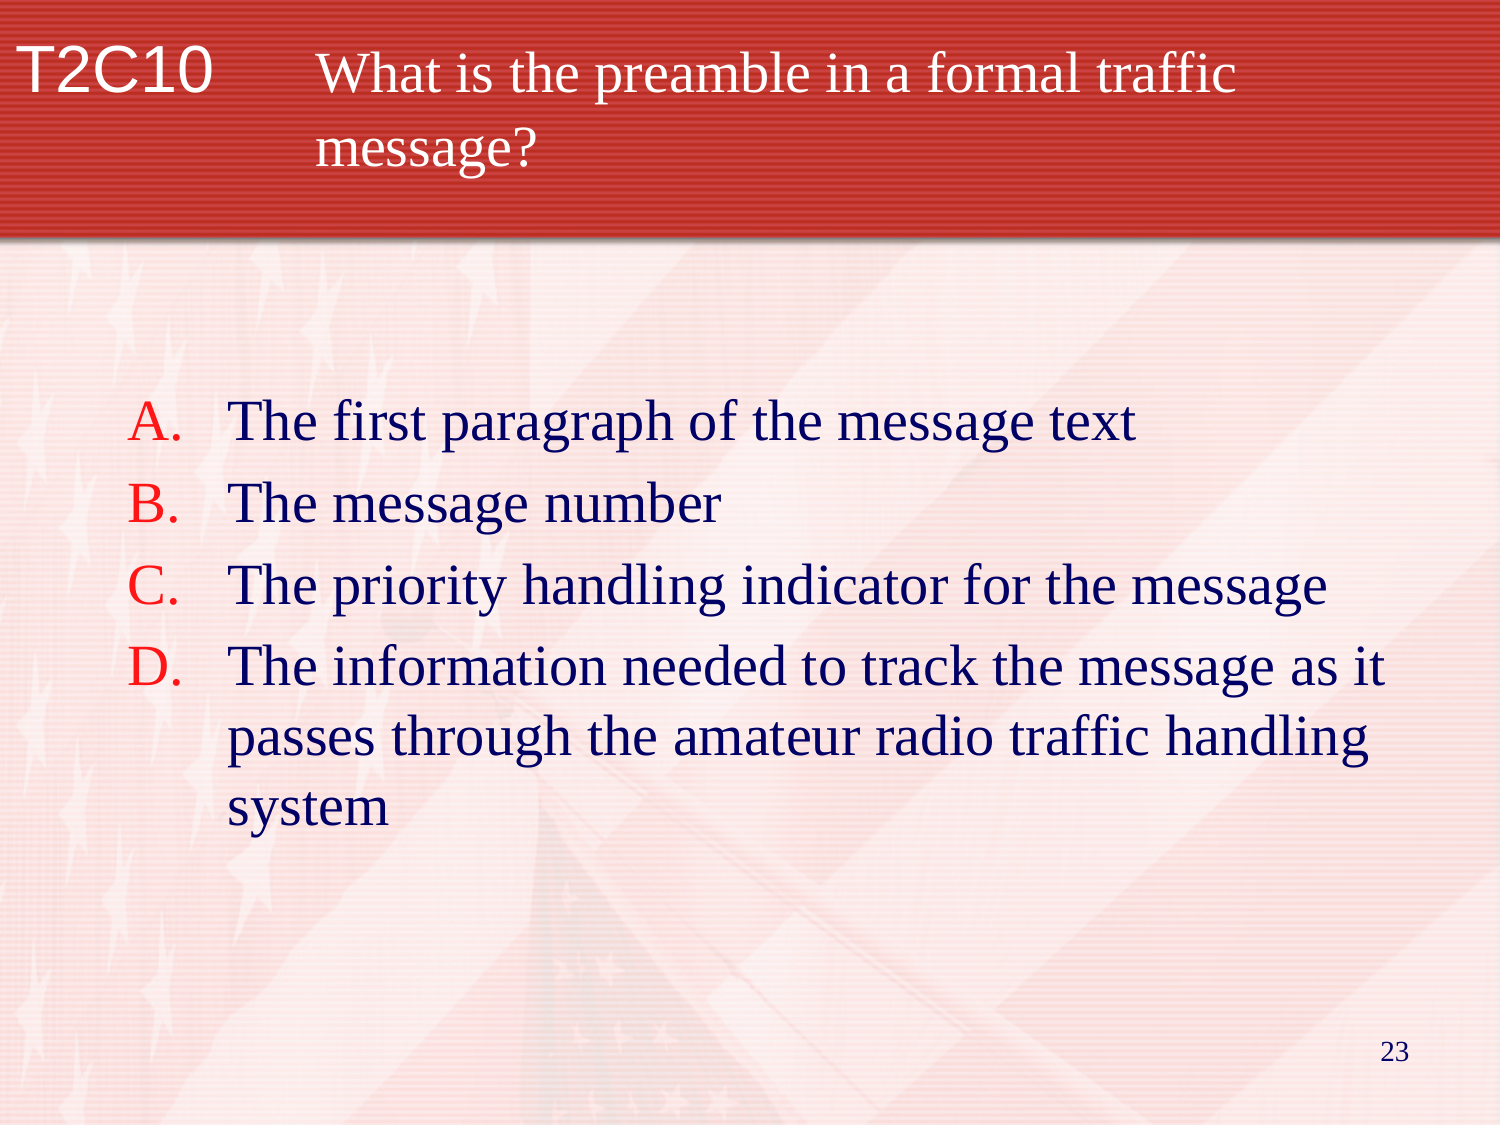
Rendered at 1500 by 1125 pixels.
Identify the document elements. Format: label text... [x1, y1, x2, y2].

slide_number 23 [1074, 1024, 1426, 1103]
picture [0, 0, 1500, 1125]
list The first paragraph of the message text The message number The priority handling indicator for the message The information needed to track the message as it passes through the amateur radio traffic handling system [112, 375, 1463, 925]
title T2C10 What is the preamble in a formal traffic message? [0, 0, 1475, 186]
